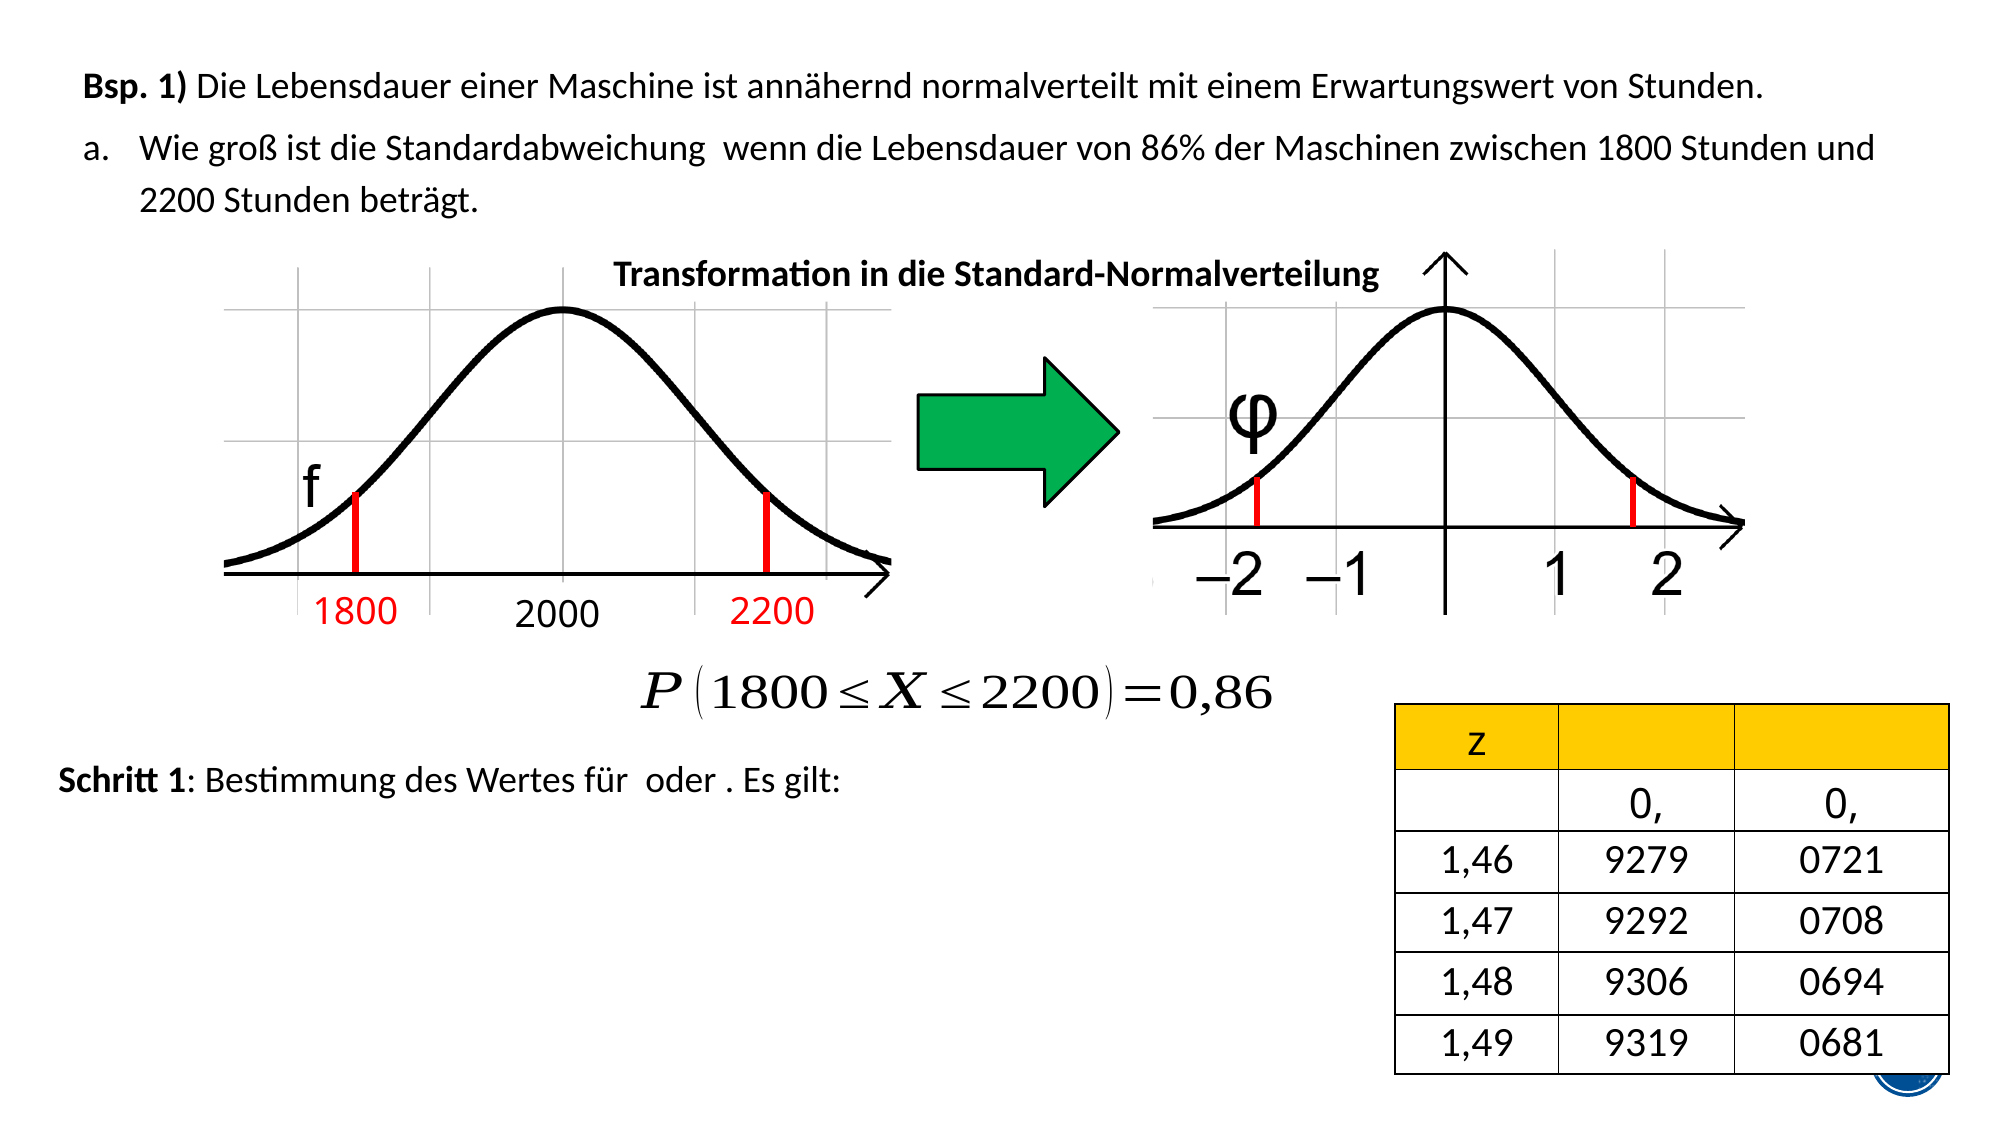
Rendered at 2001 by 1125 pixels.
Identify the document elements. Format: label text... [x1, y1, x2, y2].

text_box 1800 [297, 616, 414, 640]
text_box 2200 [714, 616, 831, 640]
text_box Transformation in die Standard-Normalverteilung [598, 238, 1396, 302]
picture [1152, 249, 1745, 615]
text_box 2000 [499, 616, 616, 643]
picture [223, 267, 892, 615]
text_box [917, 356, 1120, 508]
